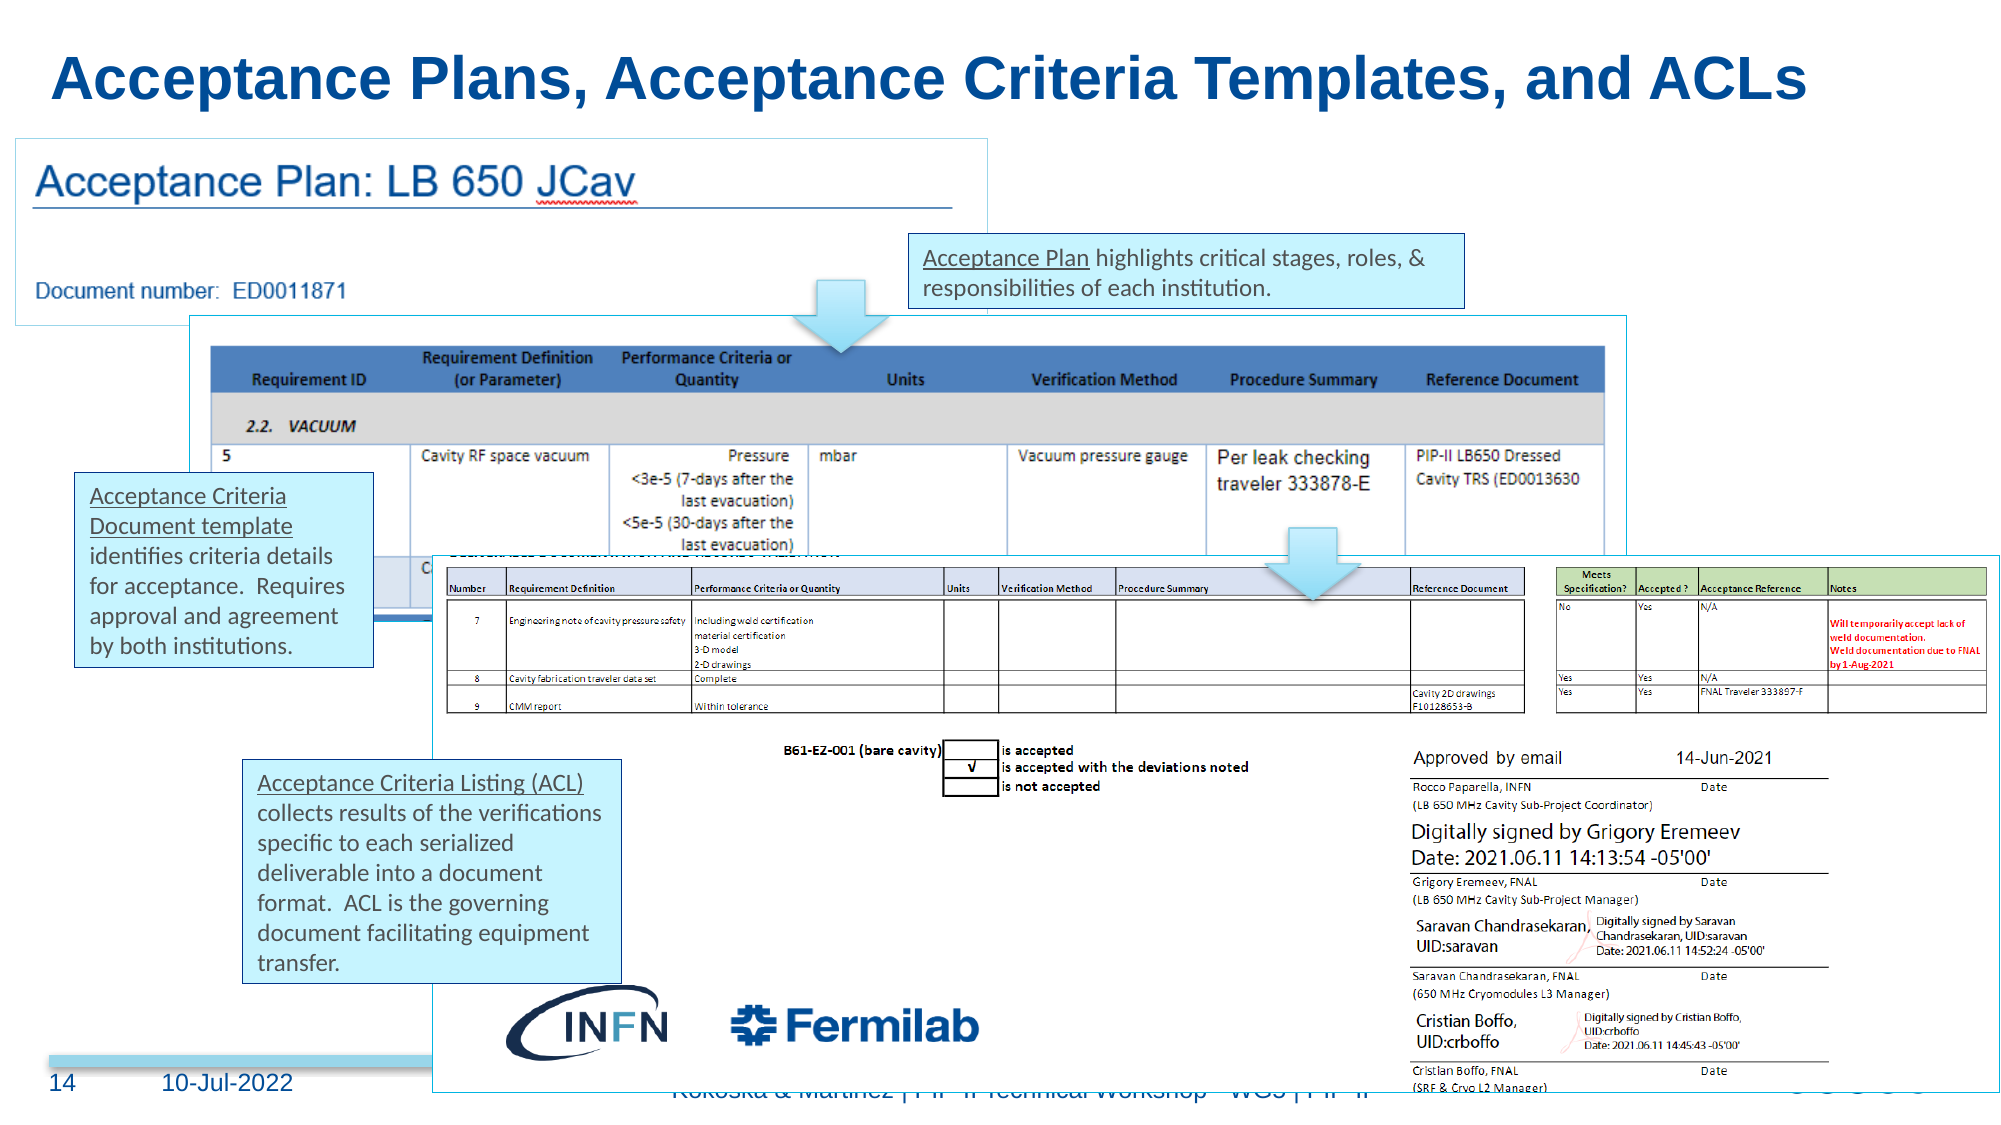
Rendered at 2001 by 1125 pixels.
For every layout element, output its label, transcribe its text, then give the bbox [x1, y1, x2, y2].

title Acceptance Plans, Acceptance Criteria Templates, and ACLs [50, 41, 1950, 112]
text_box Acceptance Criteria Listing (ACL) collects results of the verifications specific to each serialized deliverable into a document format. ACL is the governing document facilitating equipment transfer. [242, 759, 425, 984]
text_box Acceptance Criteria Document template identifies criteria details for acceptance. Requires approval and agreement by both institutions. [74, 472, 374, 668]
picture [15, 138, 1998, 1091]
slide_number 14 [48, 1066, 140, 1106]
footer Kokoska & Martinez | PIP-II Technical Workshop - WG5 | PIP-II [336, 1073, 1706, 1114]
text_box Acceptance Plan highlights critical stages, roles, & responsibilities of each institution. [991, 233, 1465, 309]
slide_number 10-Jul-2022 [161, 1066, 309, 1107]
